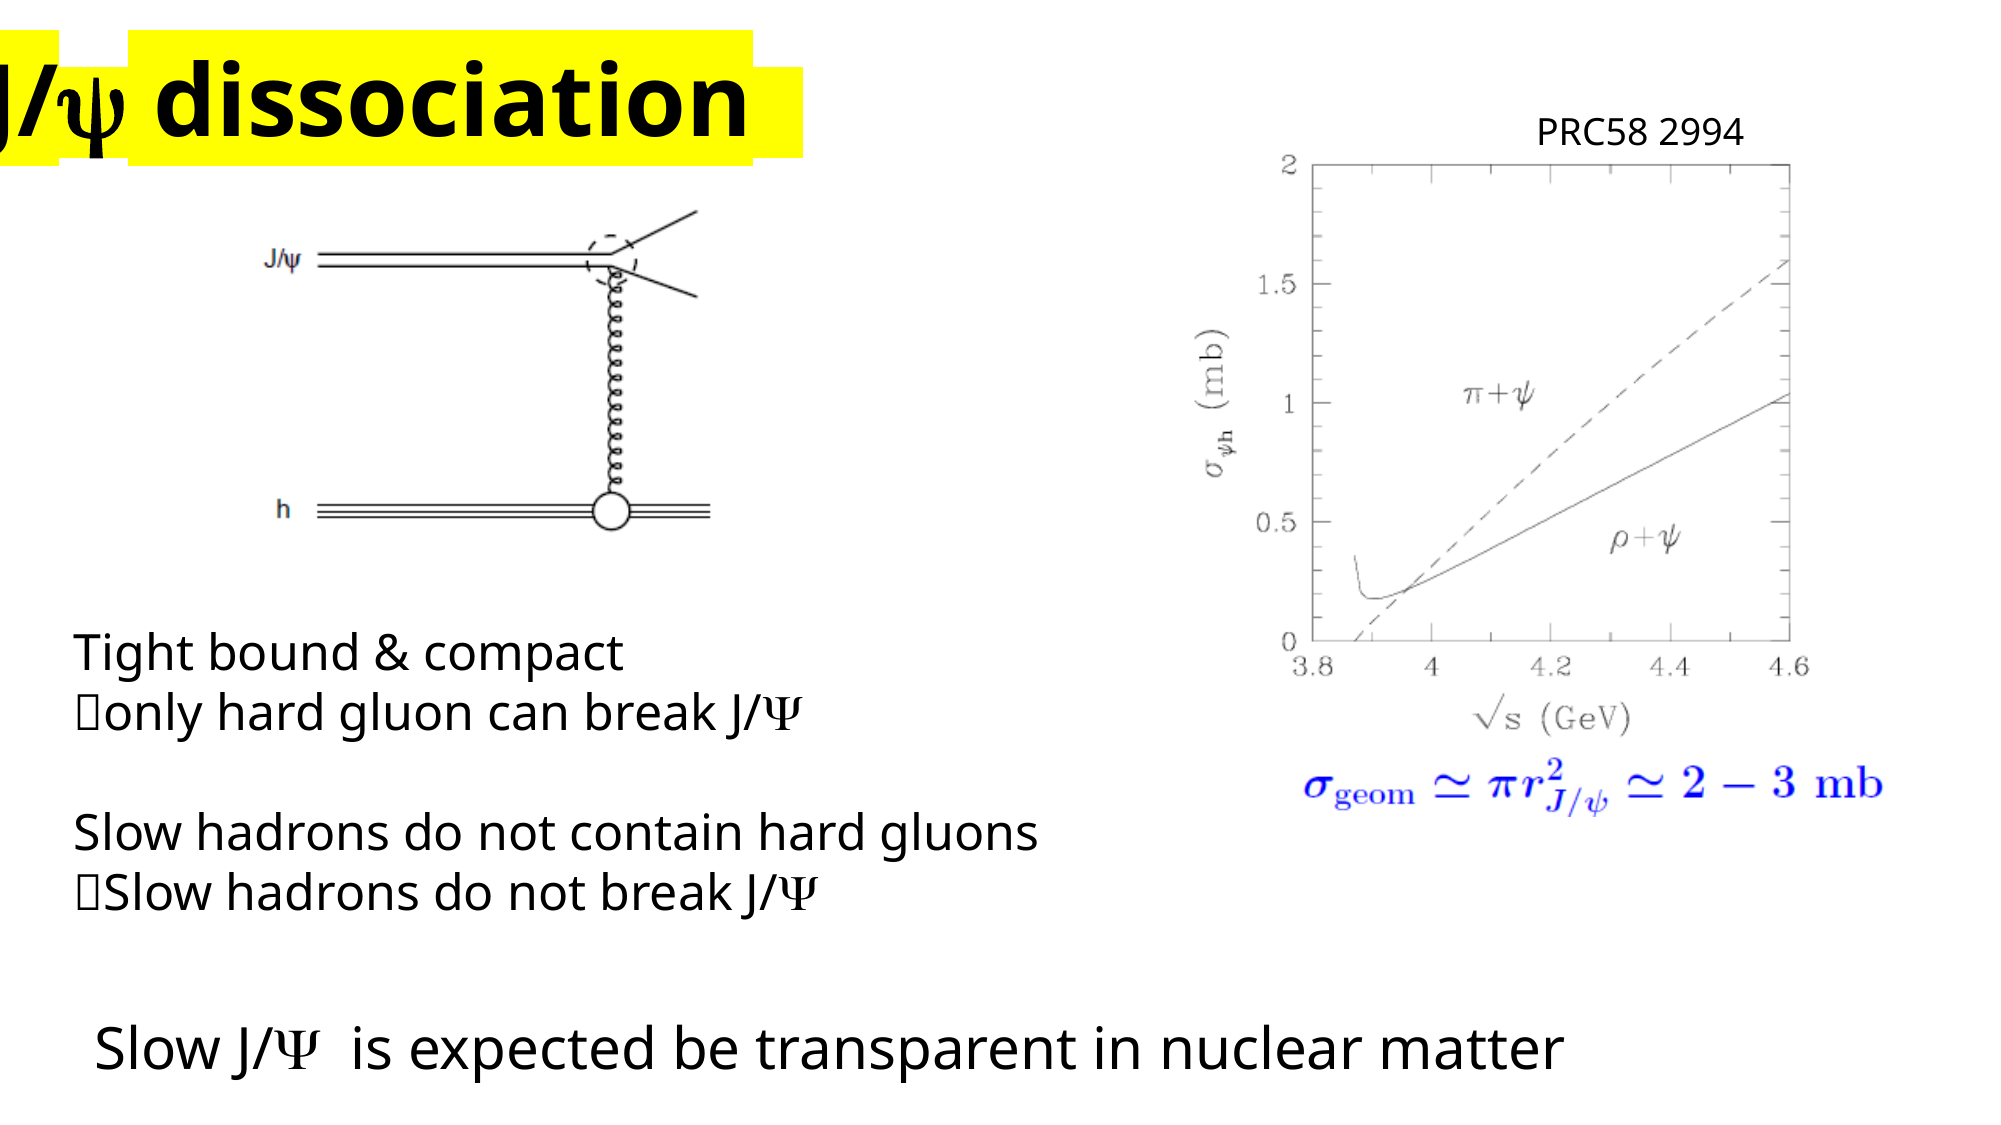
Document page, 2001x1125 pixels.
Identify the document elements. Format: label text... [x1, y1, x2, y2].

picture [1296, 753, 1890, 817]
text_box Slow J/Y is expected be transparent in nuclear matter [80, 1003, 1580, 1089]
picture [255, 207, 754, 541]
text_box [1187, 100, 1847, 753]
text_box Tight bound & compact only hard gluon can break J/Y Slow hadrons do not contain hard gluons Slow hadrons do not break J/Y [59, 612, 1056, 928]
text_box J/y dissociation [0, 29, 818, 164]
